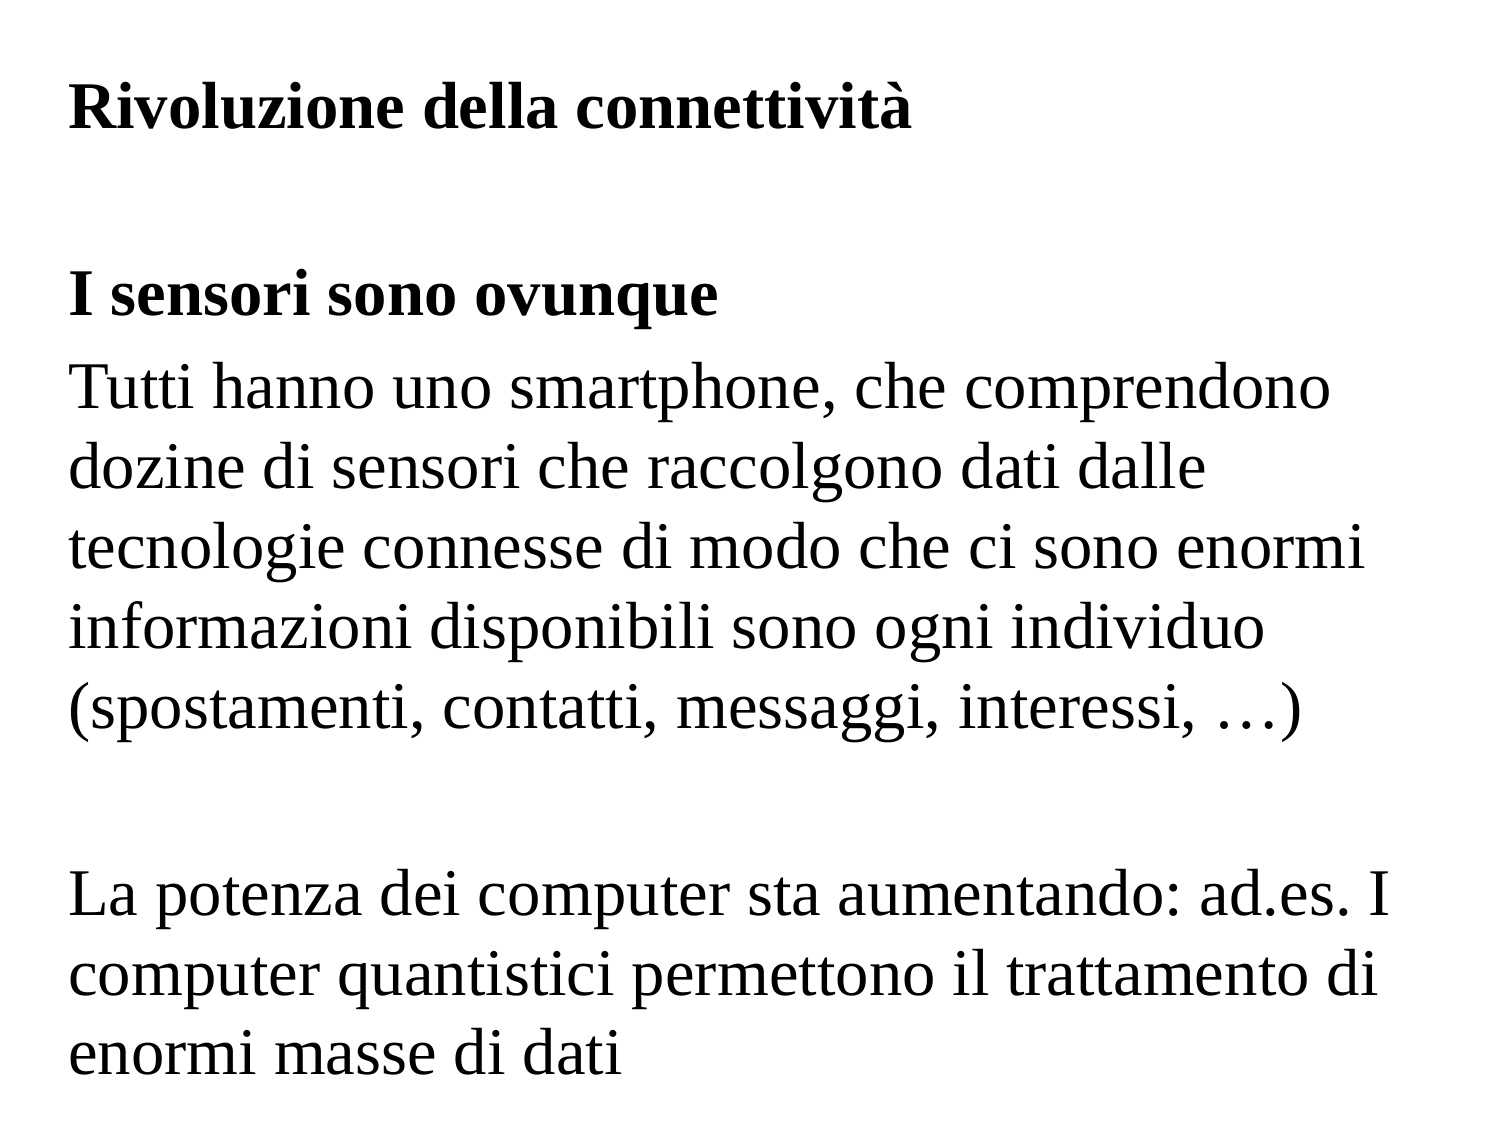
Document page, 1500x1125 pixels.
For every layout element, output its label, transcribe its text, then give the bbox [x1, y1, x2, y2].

list Rivoluzione della connettività I sensori sono ovunque Tutti hanno uno smartphone, che comprendono dozine di sensori che raccolgono dati dalle tecnologie connesse di modo che ci sono enormi informazioni disponibili sono ogni individuo (spostamenti, contatti, messaggi, interessi, …) La potenza dei computer sta aumentando: ad.es. I computer quantistici permettono il trattamento di enormi masse di dati [52, 54, 1449, 1092]
